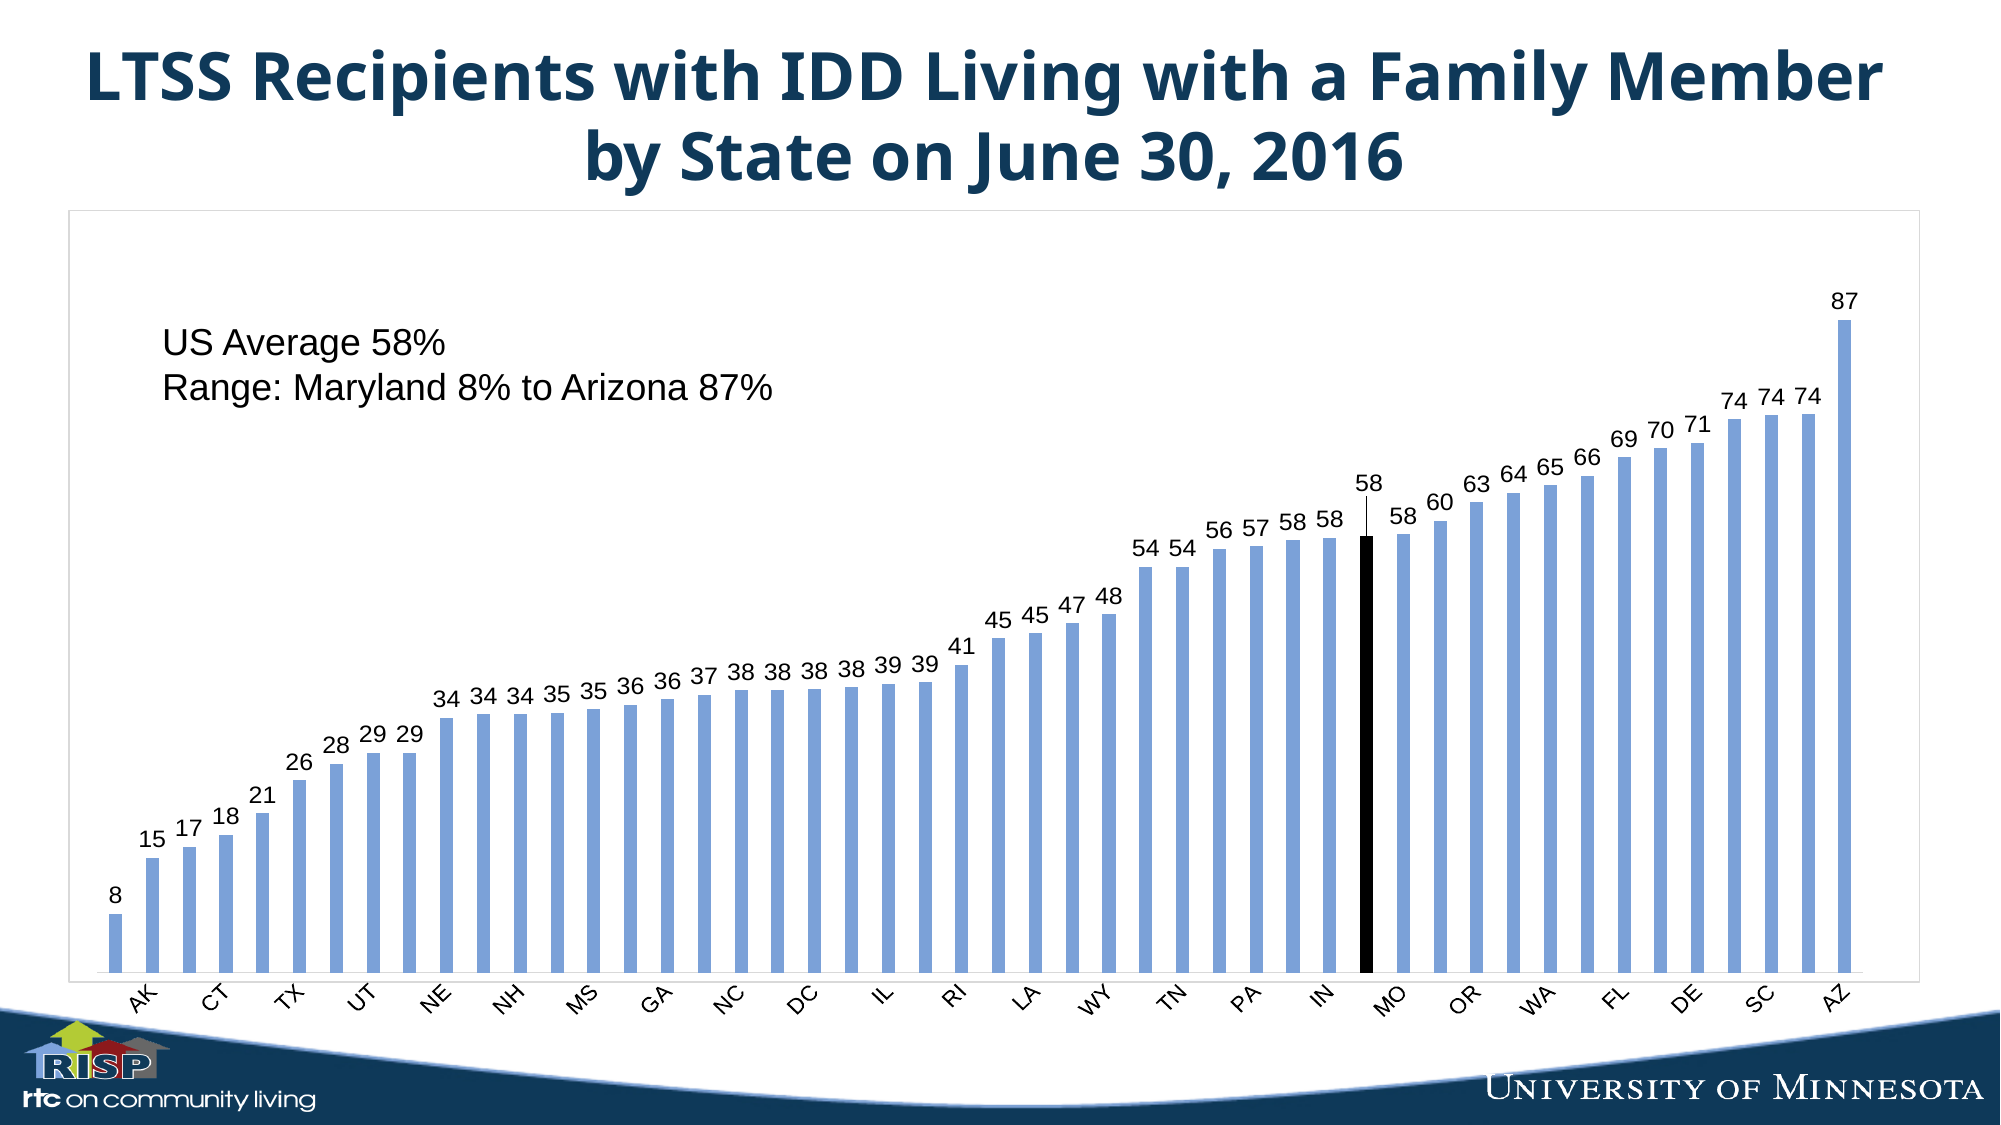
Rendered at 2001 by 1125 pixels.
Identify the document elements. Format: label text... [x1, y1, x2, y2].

chart [67, 209, 1921, 1022]
title LTSS Recipients with IDD Living with a Family Member by State on June 30, 2016 [68, 65, 1921, 162]
picture [0, 1005, 2000, 1125]
